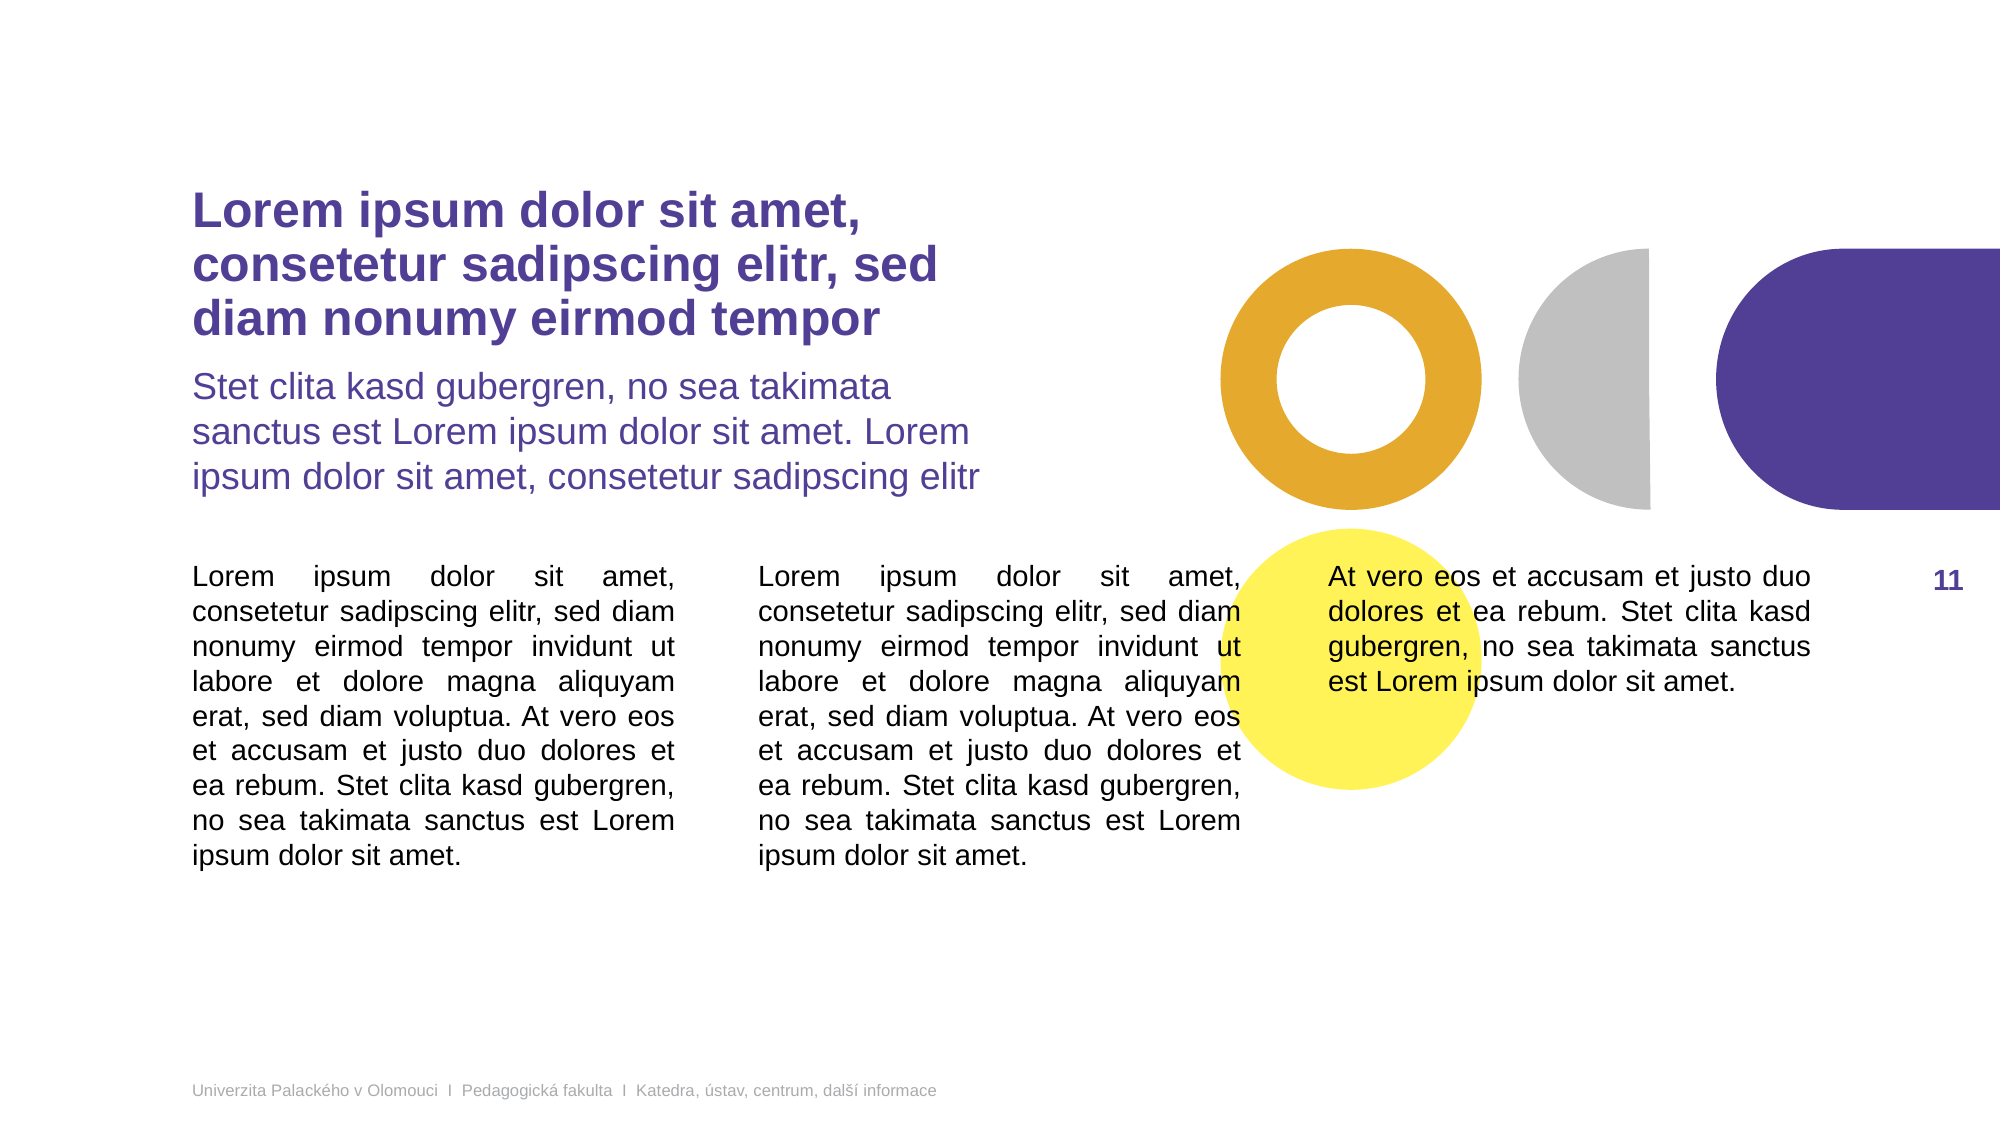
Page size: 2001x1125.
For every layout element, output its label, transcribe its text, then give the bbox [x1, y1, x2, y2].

title Lorem ipsum dolor sit amet, consetetur sadipscing elitr, sed diam nonumy eirmod tempor [177, 177, 1000, 354]
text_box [1220, 248, 2000, 790]
list Lorem ipsum dolor sit amet, consetetur sadipscing elitr, sed diam nonumy eirmod tempor invidunt ut labore et dolore magna aliquyam erat, sed diam voluptua. At vero eos et accusam et justo duo dolores et ea rebum. Stet clita kasd gubergren, no sea takimata sanctus est Lorem ipsum dolor sit amet. [177, 549, 691, 883]
list Lorem ipsum dolor sit amet, consetetur sadipscing elitr, sed diam nonumy eirmod tempor invidunt ut labore et dolore magna aliquyam erat, sed diam voluptua. At vero eos et accusam et justo duo dolores et ea rebum. Stet clita kasd gubergren, no sea takimata sanctus est Lorem ipsum dolor sit amet. [743, 549, 1257, 883]
footer Univerzita Palackého v Olomouci I Pedagogická fakulta I Katedra, ústav, centrum, další informace [177, 1071, 1000, 1108]
list Stet clita kasd gubergren, no sea takimata sanctus est Lorem ipsum dolor sit amet. Lorem ipsum dolor sit amet, consetetur sadipscing elitr [177, 354, 1000, 506]
